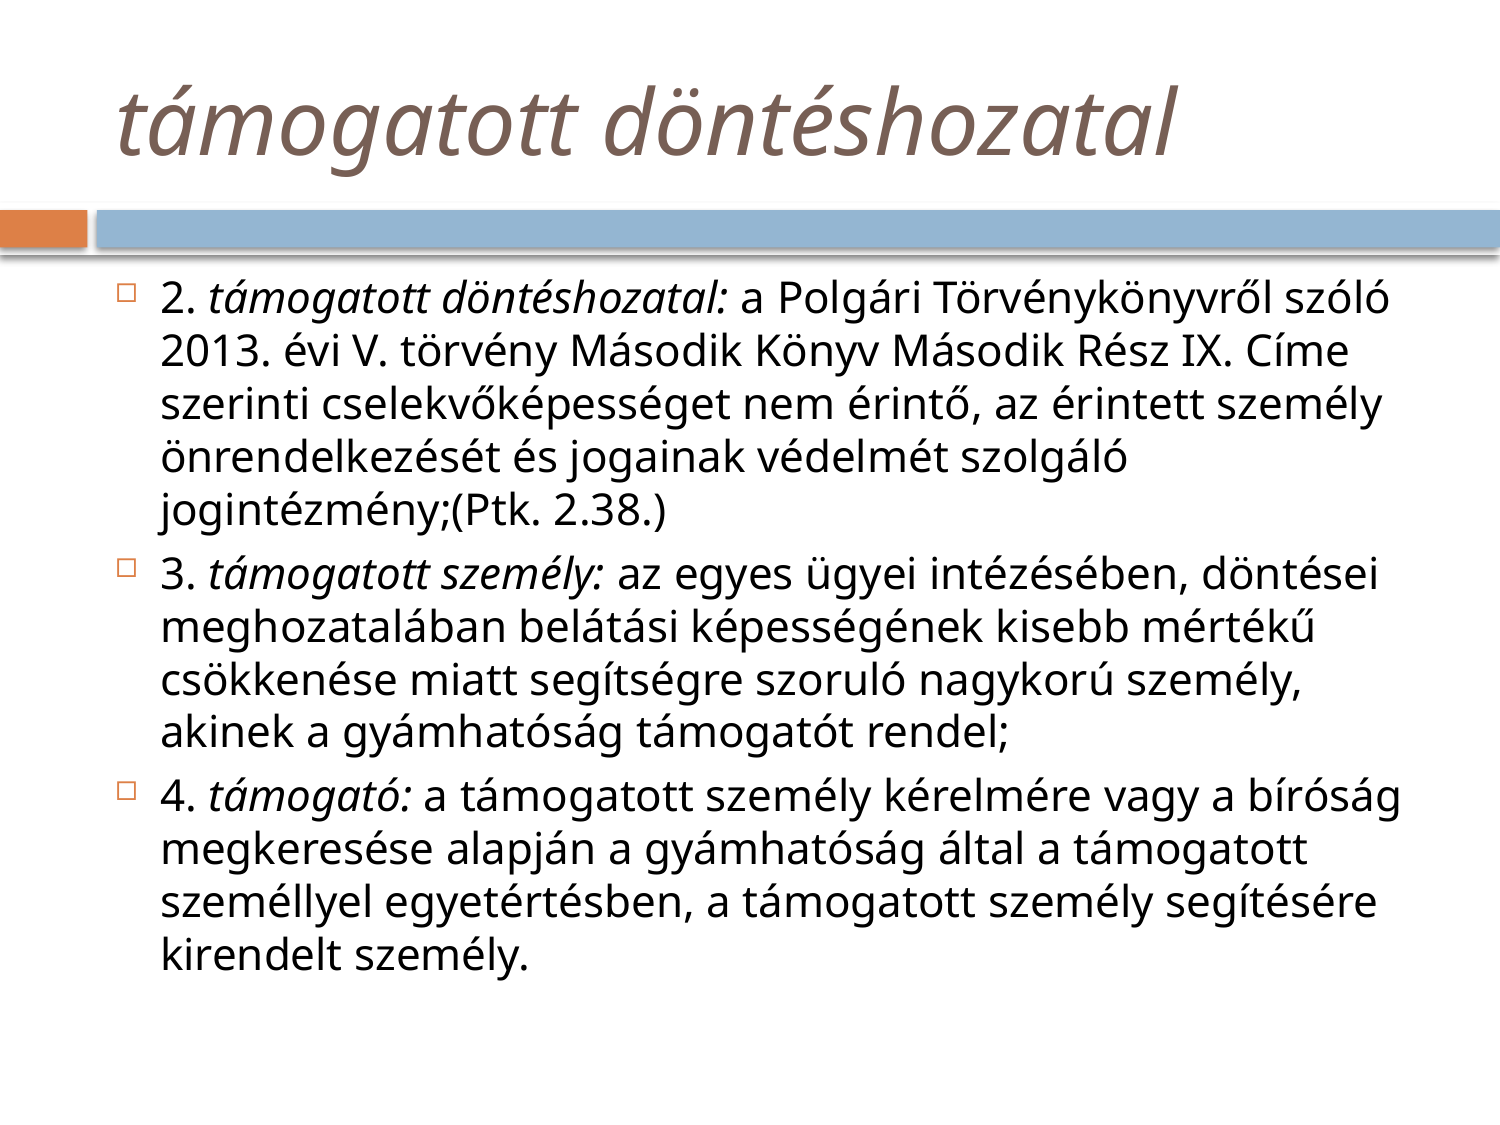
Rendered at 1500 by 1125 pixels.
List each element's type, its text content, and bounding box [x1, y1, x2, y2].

list 2. támogatott döntéshozatal: a Polgári Törvénykönyvről szóló 2013. évi V. törvény Második Könyv Második Rész IX. Címe szerinti cselekvőképességet nem érintő, az érintett személy önrendelkezését és jogainak védelmét szolgáló jogintézmény;(Ptk. 2.38.) 3. támogatott személy: az egyes ügyei intézésében, döntései meghozatalában belátási képességének kisebb mértékű csökkenése miatt segítségre szoruló nagykorú személy, akinek a gyámhatóság támogatót rendel; 4. támogató: a támogatott személy kérelmére vagy a bíróság megkeresése alapján a gyámhatóság által a támogatott személlyel egyetértésben, a támogatott személy segítésére kirendelt személy. [100, 262, 1438, 1000]
title támogatott döntéshozatal [100, 37, 1438, 200]
